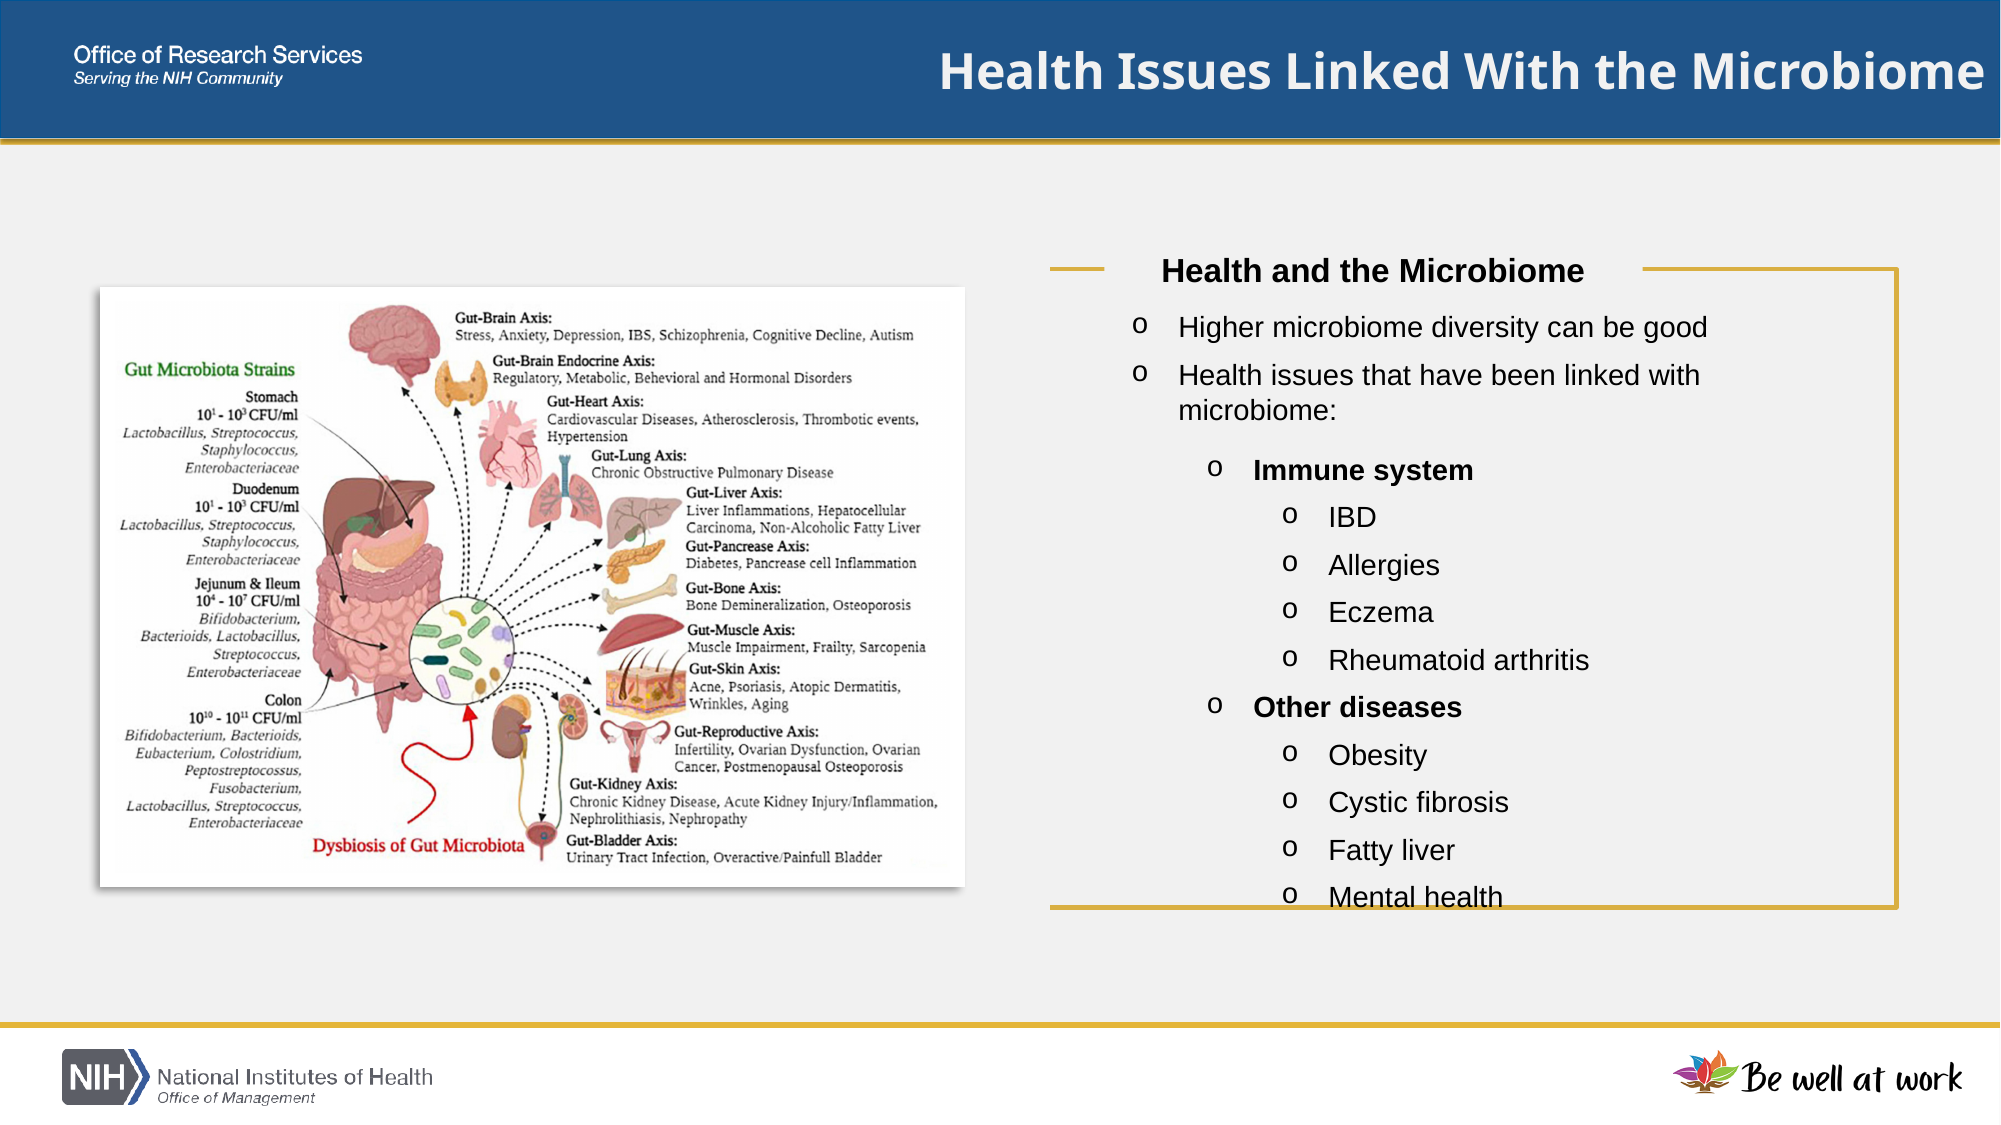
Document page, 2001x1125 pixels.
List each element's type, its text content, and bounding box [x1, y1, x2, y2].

picture [114, 300, 951, 873]
picture [62, 1049, 363, 1106]
picture [370, 1068, 432, 1085]
picture [74, 45, 356, 87]
title Health Issues Linked With the Microbiome [356, 6, 1986, 228]
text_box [1049, 248, 1897, 908]
picture [0, 138, 356, 149]
picture [1986, 138, 2001, 149]
picture [1673, 1049, 1962, 1094]
